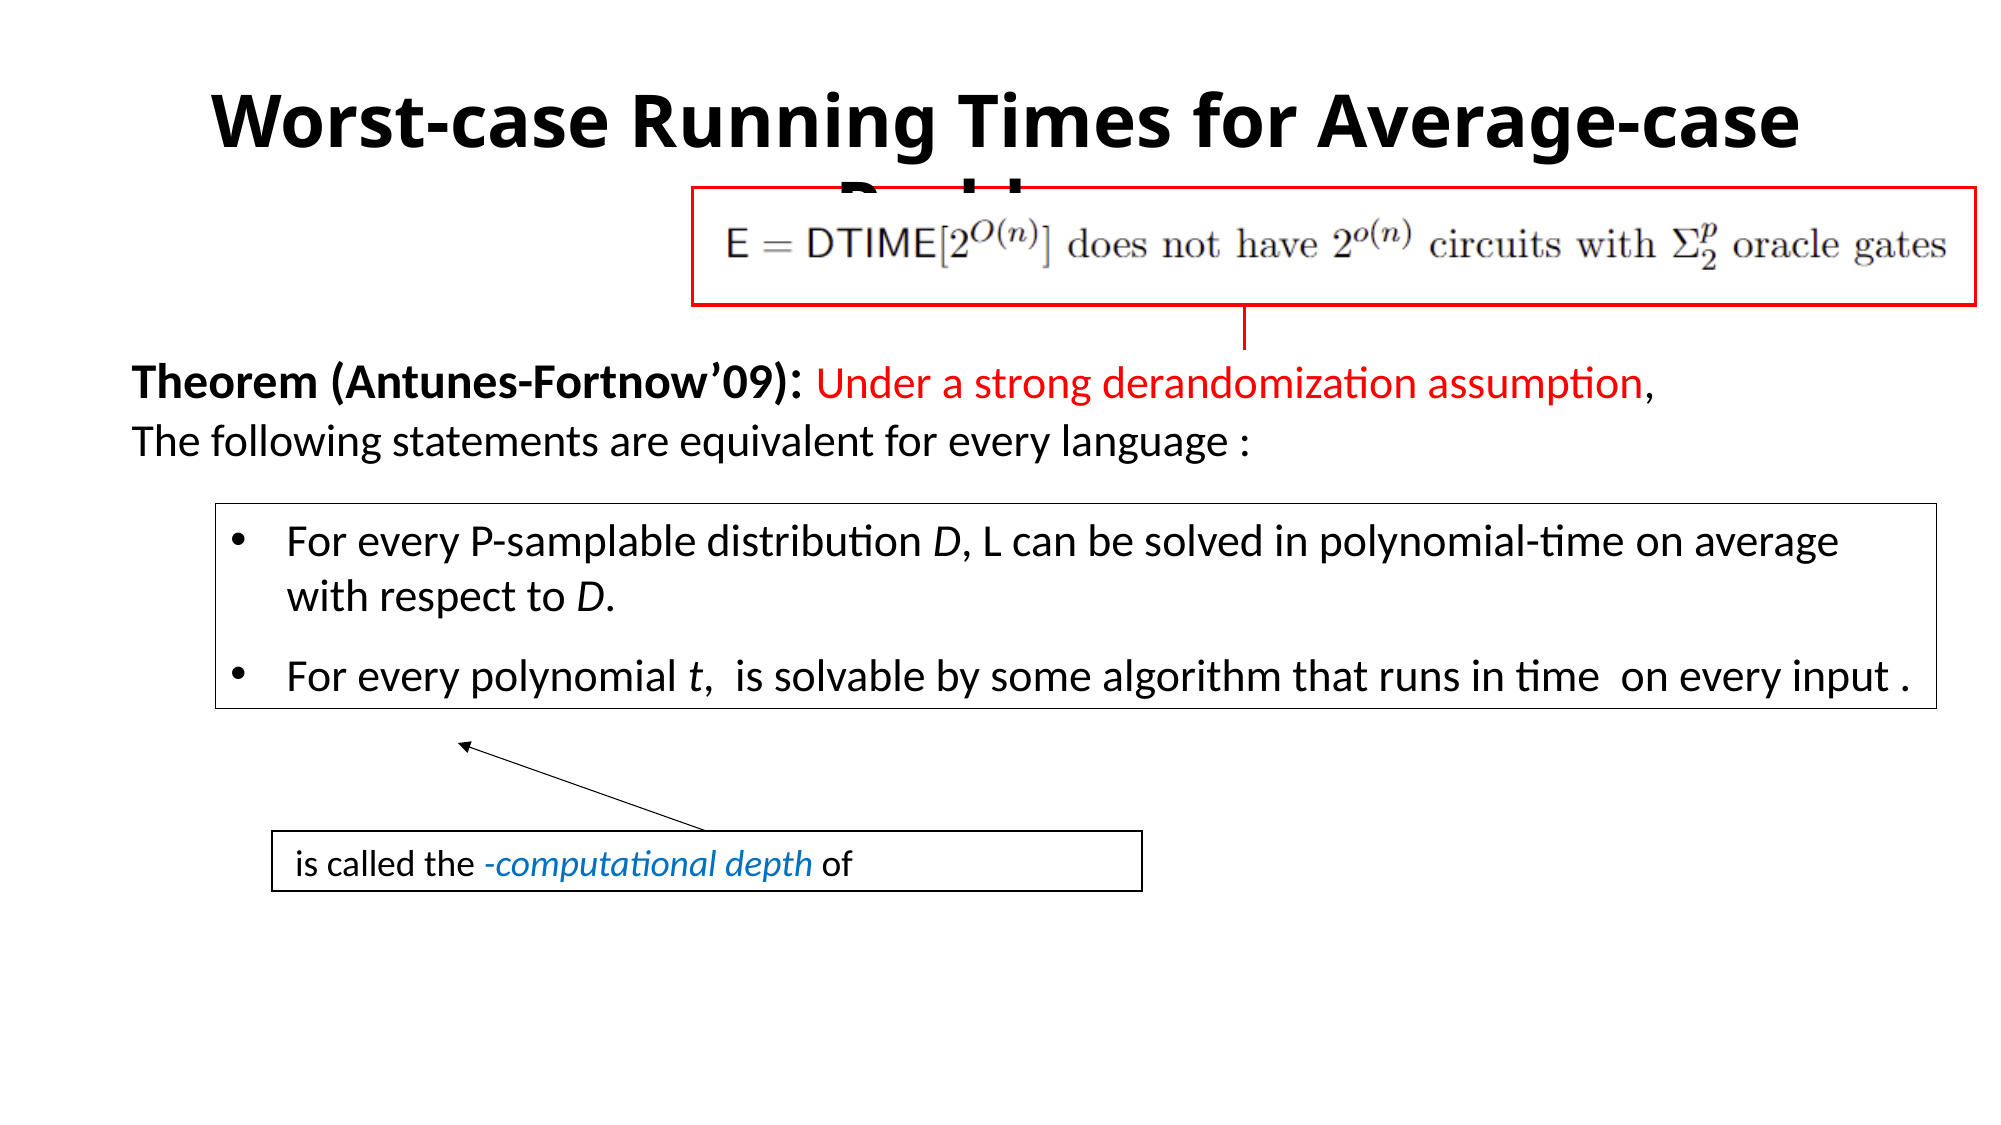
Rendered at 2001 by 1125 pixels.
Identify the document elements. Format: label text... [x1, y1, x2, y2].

text_box [692, 187, 1977, 306]
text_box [116, 328, 1937, 892]
picture [699, 193, 1969, 293]
text_box Worst-case Running Times for Average-case Problems [116, 66, 1898, 257]
